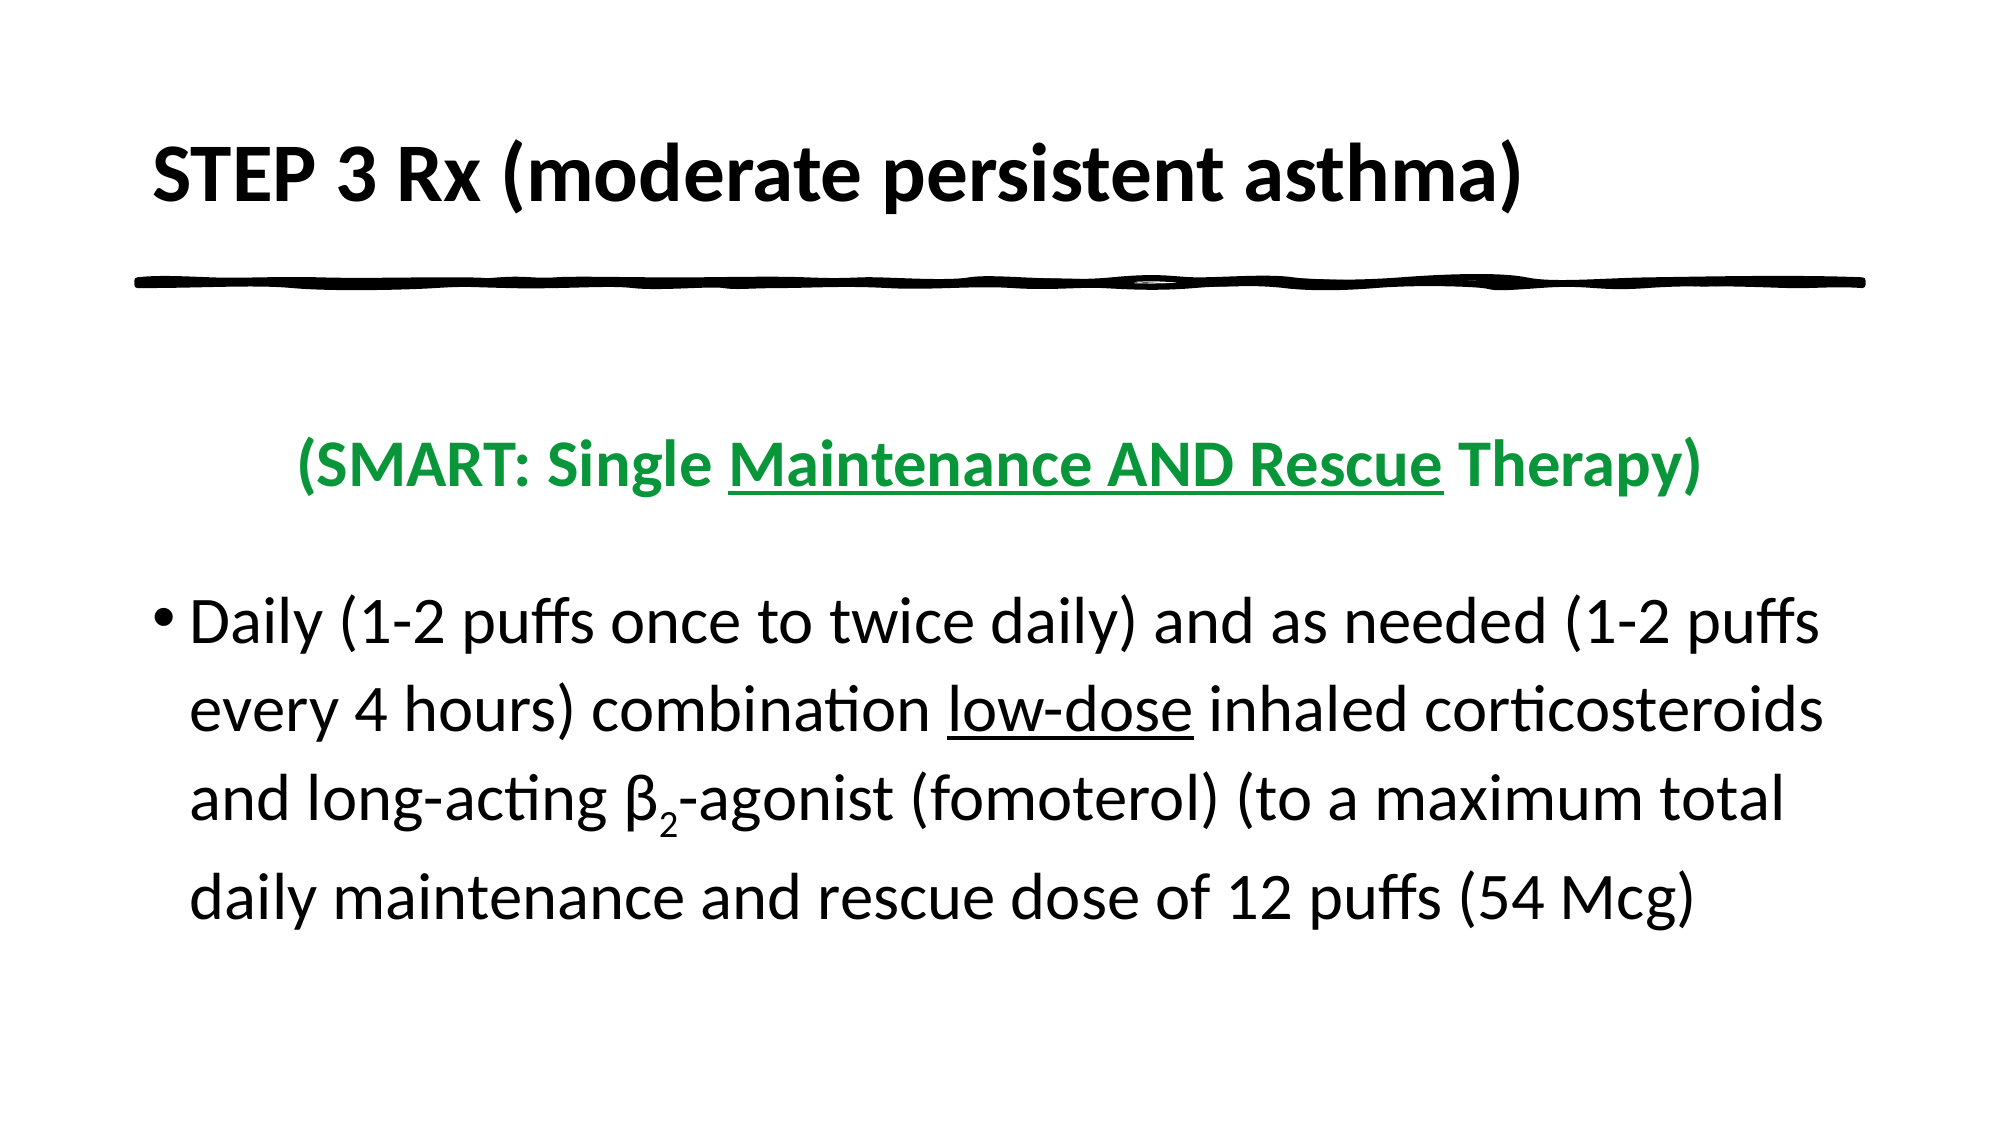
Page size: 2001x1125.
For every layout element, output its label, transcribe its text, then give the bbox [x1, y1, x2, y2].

list (SMART: Single Maintenance AND Rescue Therapy) Daily (1-2 puffs once to twice daily) and as needed (1-2 puffs every 4 hours) combination low-dose inhaled corticosteroids and long-acting β2-agonist (fomoterol) (to a maximum total daily maintenance and rescue dose of 12 puffs (54 Mcg) [137, 404, 1863, 1102]
title STEP 3 Rx (moderate persistent asthma) [137, 59, 1863, 278]
